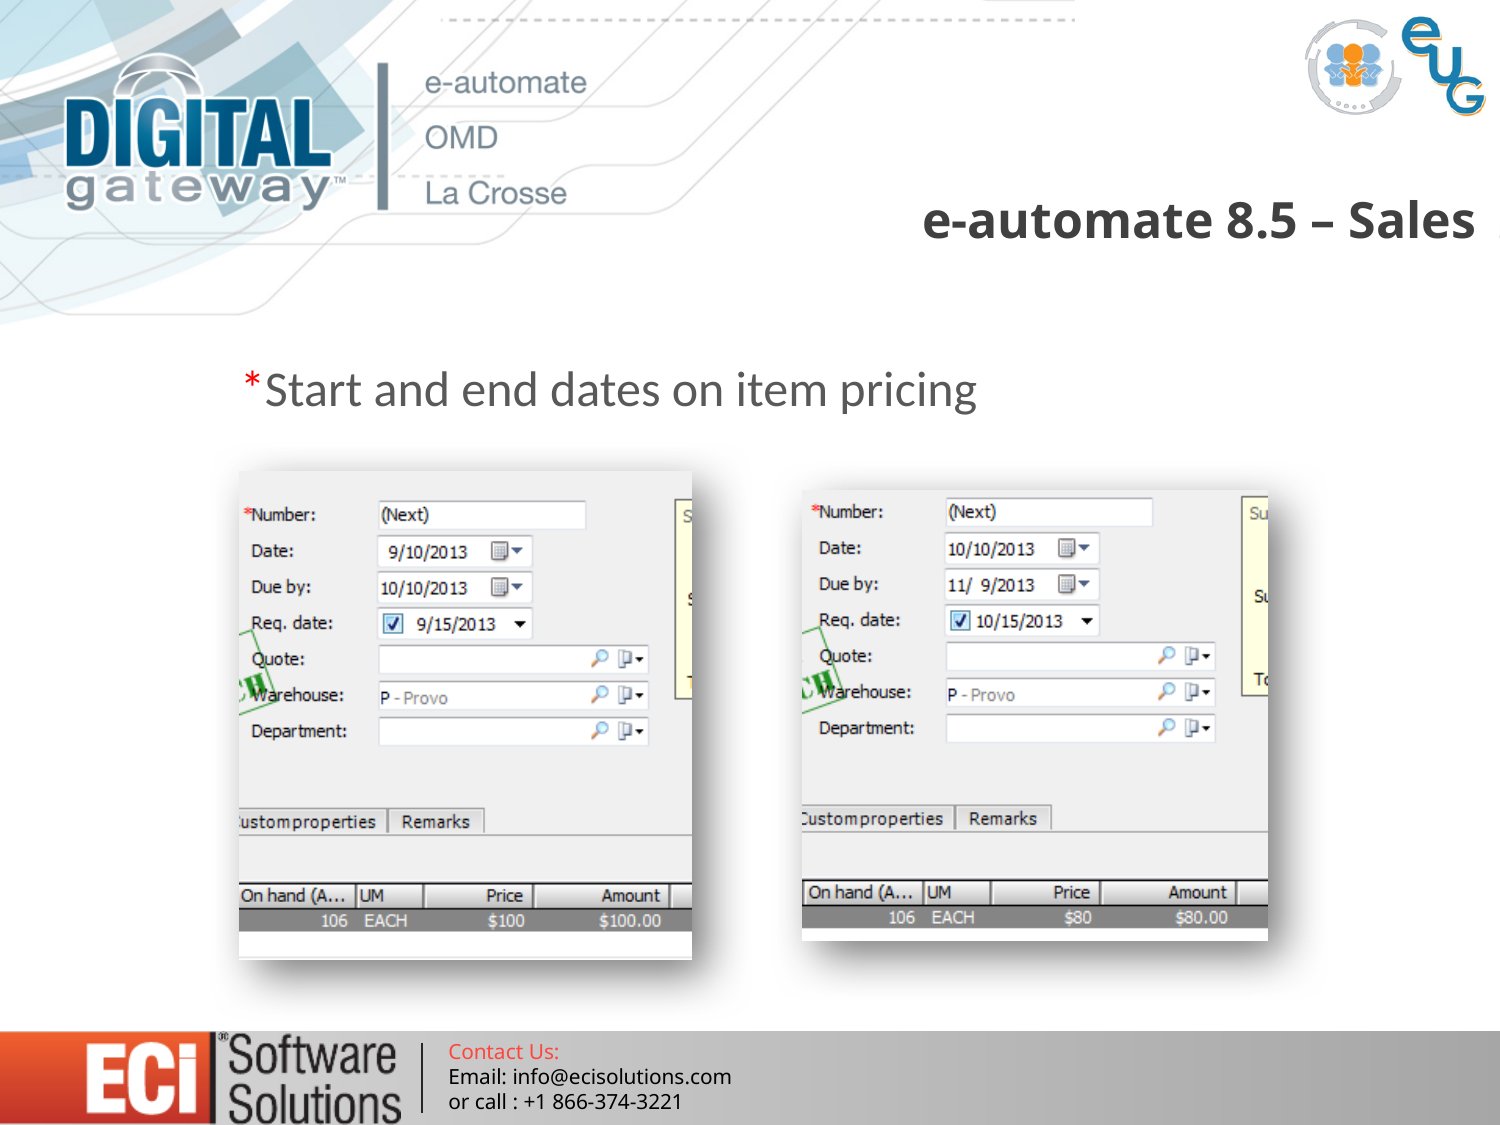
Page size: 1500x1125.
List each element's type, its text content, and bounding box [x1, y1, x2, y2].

text_box e-automate 8.5 – Sales [666, 137, 1492, 300]
picture [0, 0, 1500, 1125]
picture [1299, 12, 1488, 119]
subtitle *Start and end dates on item pricing [225, 348, 1413, 924]
